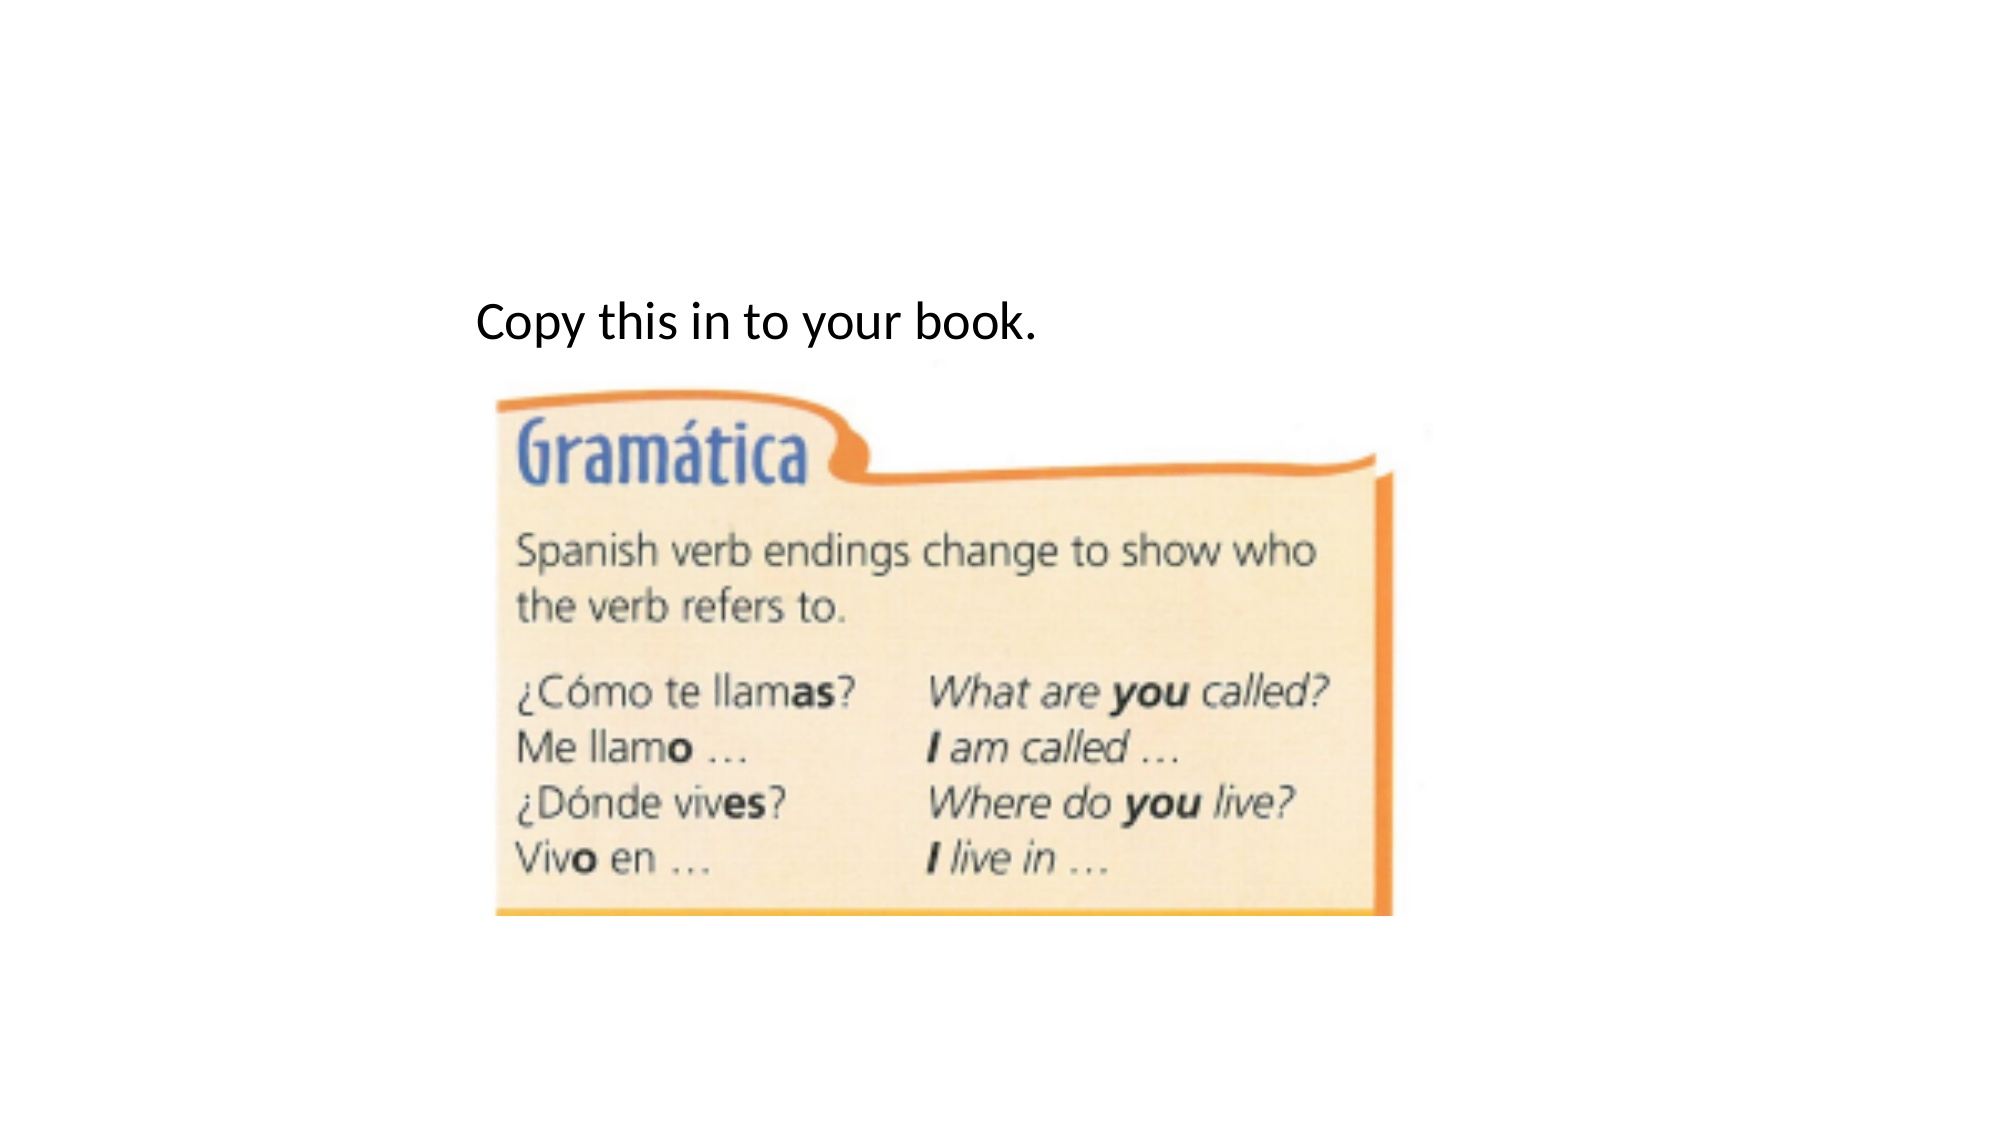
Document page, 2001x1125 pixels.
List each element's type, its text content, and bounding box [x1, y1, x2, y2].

picture [434, 358, 1447, 916]
text_box Copy this in to your book. [461, 277, 2000, 358]
